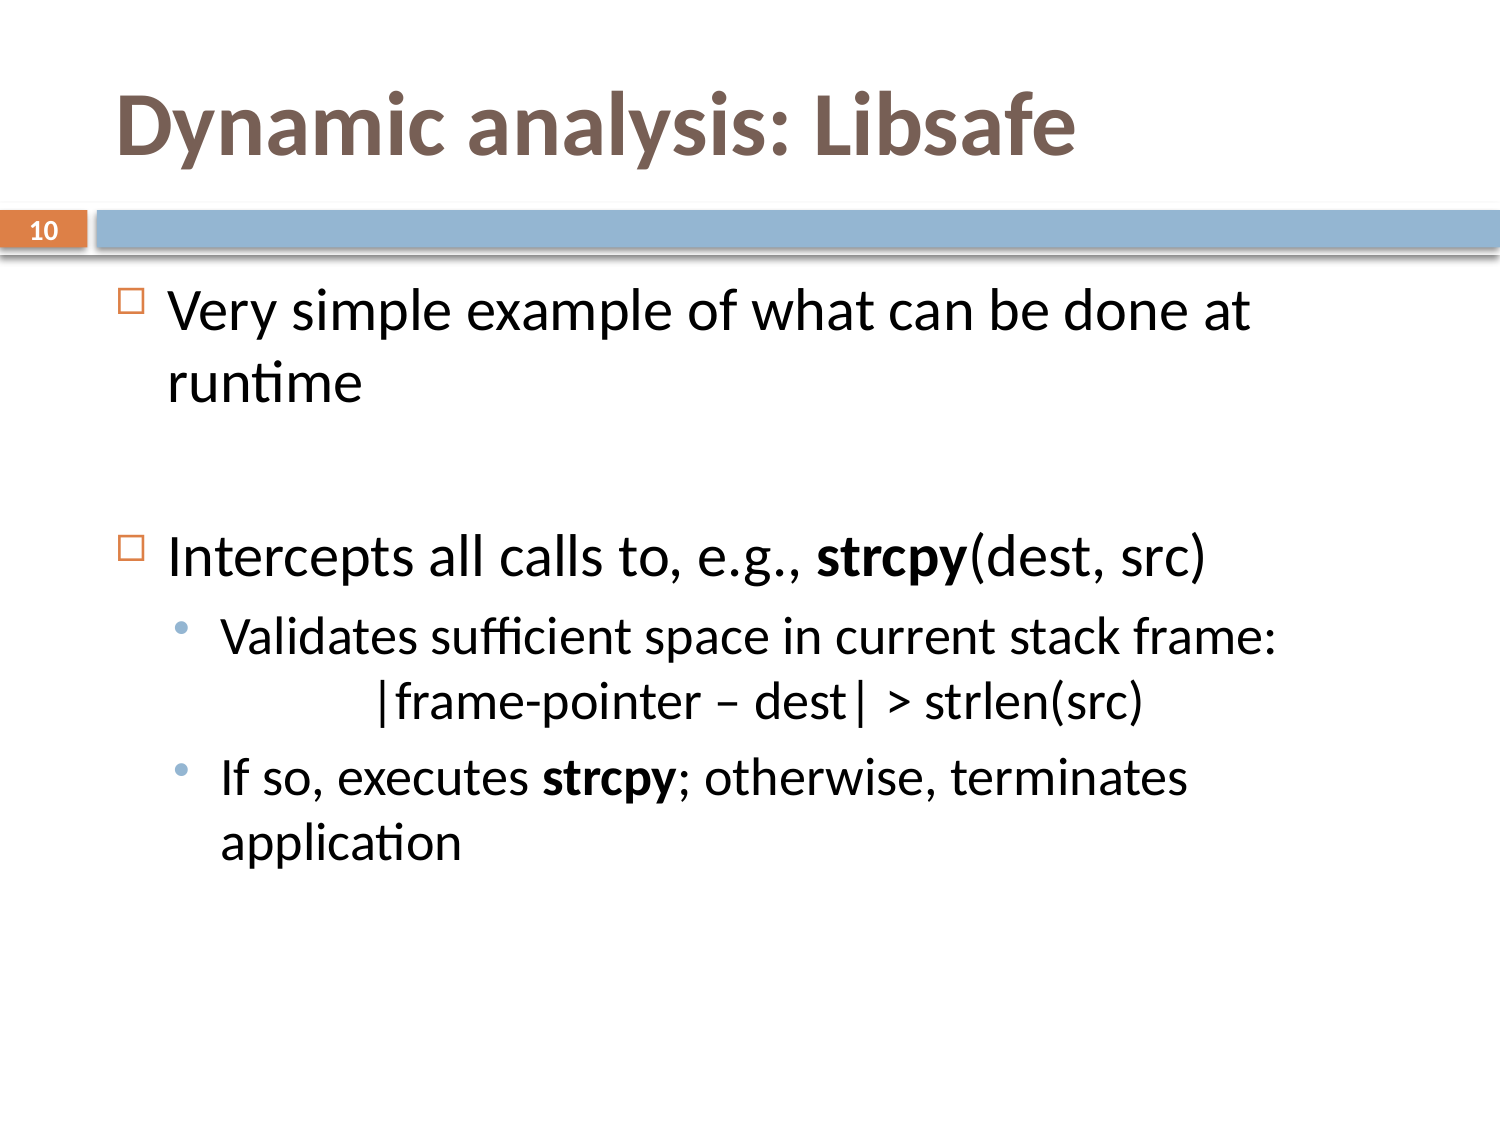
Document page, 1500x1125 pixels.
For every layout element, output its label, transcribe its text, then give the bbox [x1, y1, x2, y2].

slide_number 10 [0, 208, 88, 249]
list Very simple example of what can be done at runtime Intercepts all calls to, e.g., strcpy(dest, src) Validates sufficient space in current stack frame: |frame-pointer – dest| > strlen(src) If so, executes strcpy; otherwise, terminates application [100, 262, 1438, 1000]
title Dynamic analysis: Libsafe [100, 37, 1438, 200]
